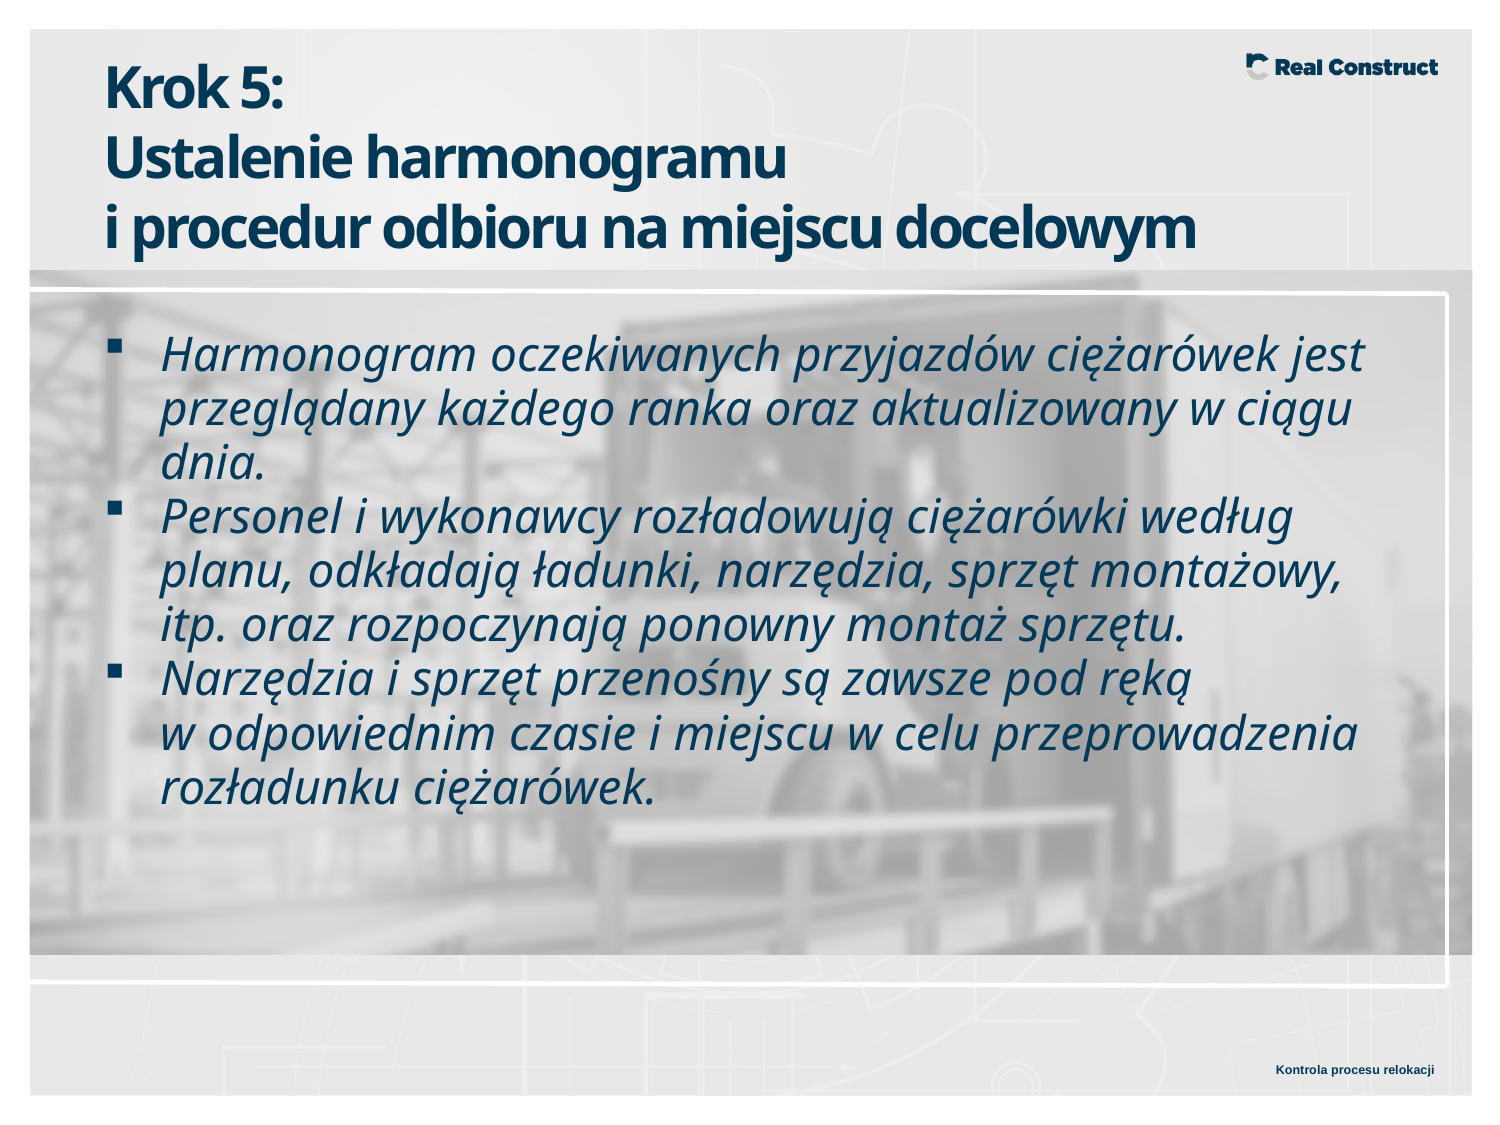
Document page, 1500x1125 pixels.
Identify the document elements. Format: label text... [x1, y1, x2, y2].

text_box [29, 981, 1448, 987]
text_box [29, 289, 1448, 294]
picture [0, 0, 1500, 1125]
text_box Krok 5: Ustalenie harmonogramu i procedur odbioru na miejscu docelowym [89, 43, 1412, 268]
text_box Kontrola procesu relokacji [1168, 1054, 1453, 1085]
